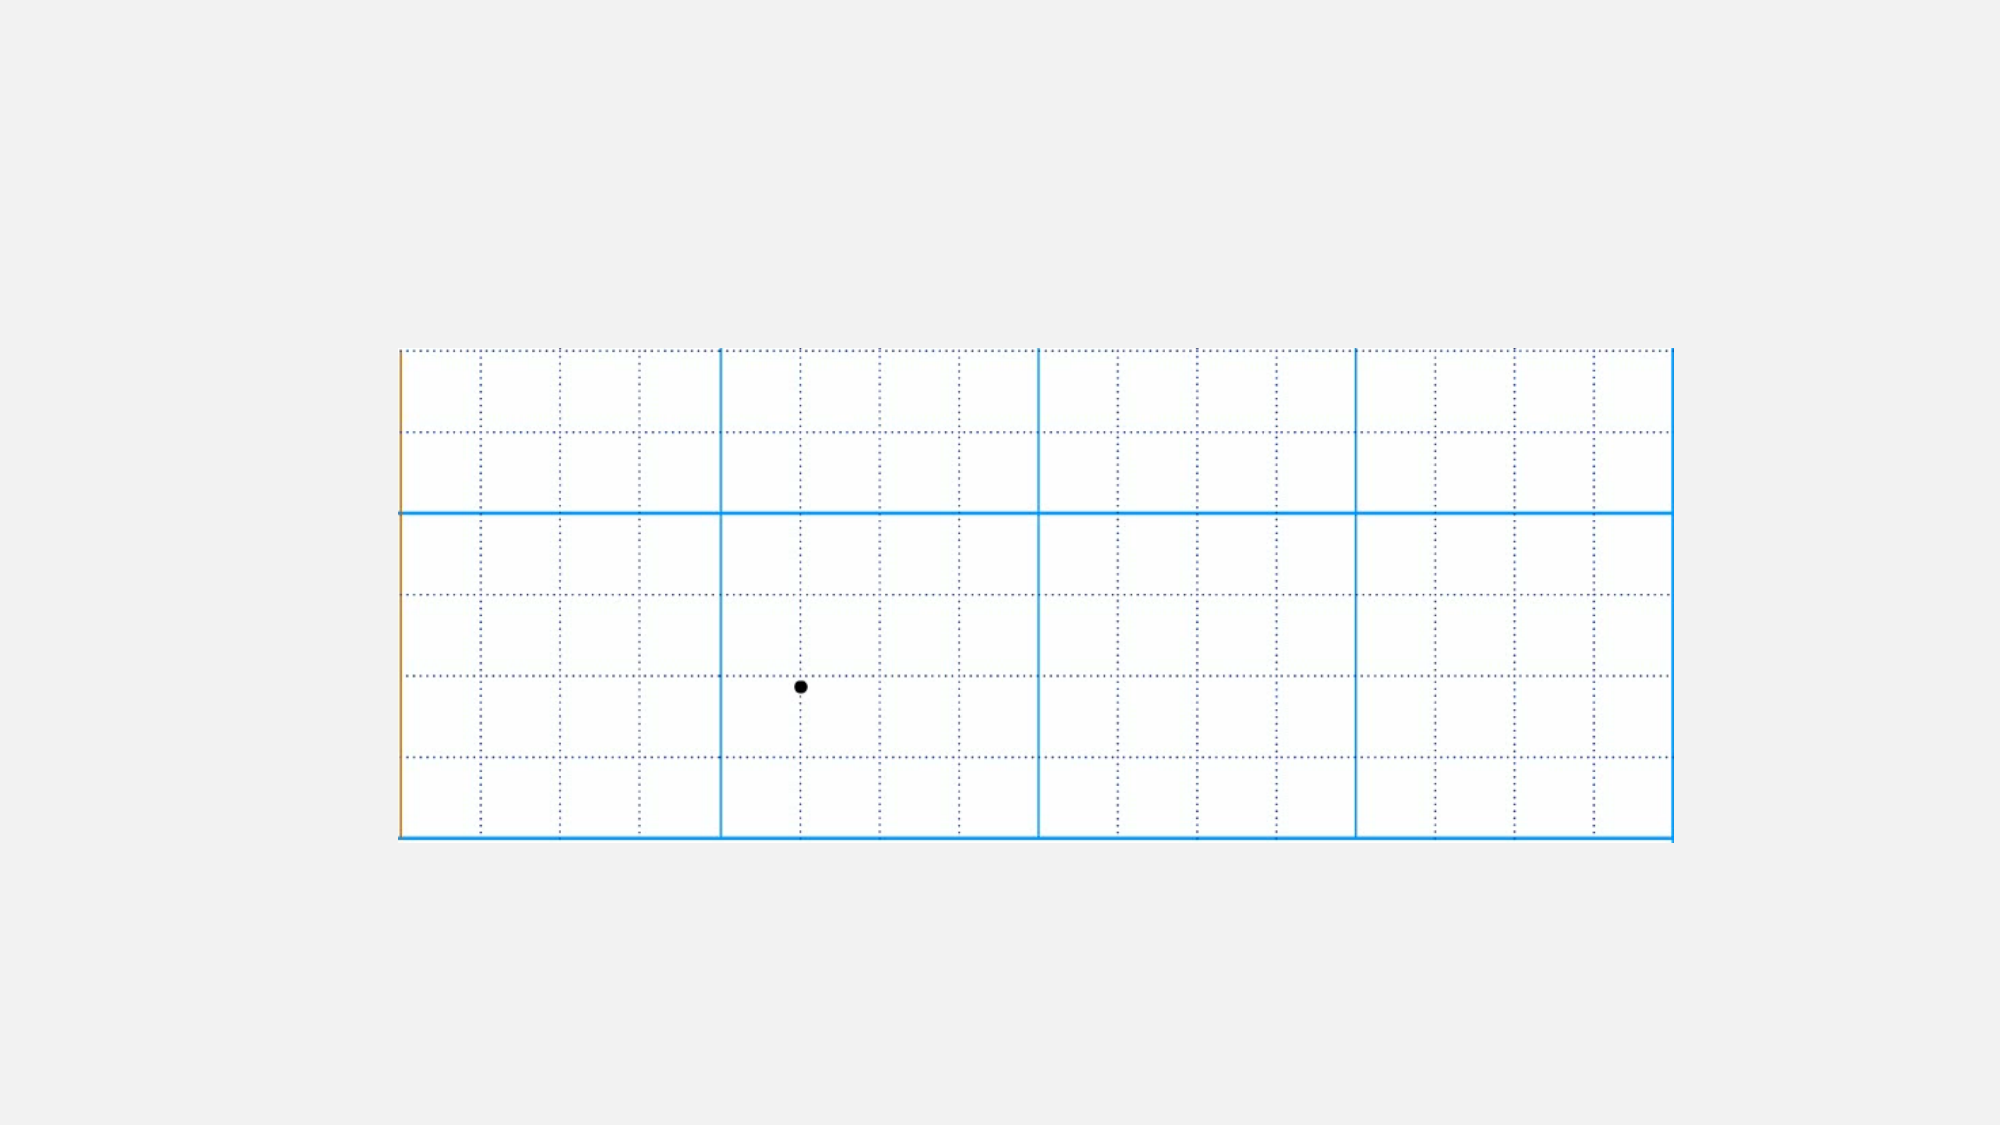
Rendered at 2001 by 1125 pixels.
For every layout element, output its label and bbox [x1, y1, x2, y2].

text_box [397, 347, 1674, 844]
